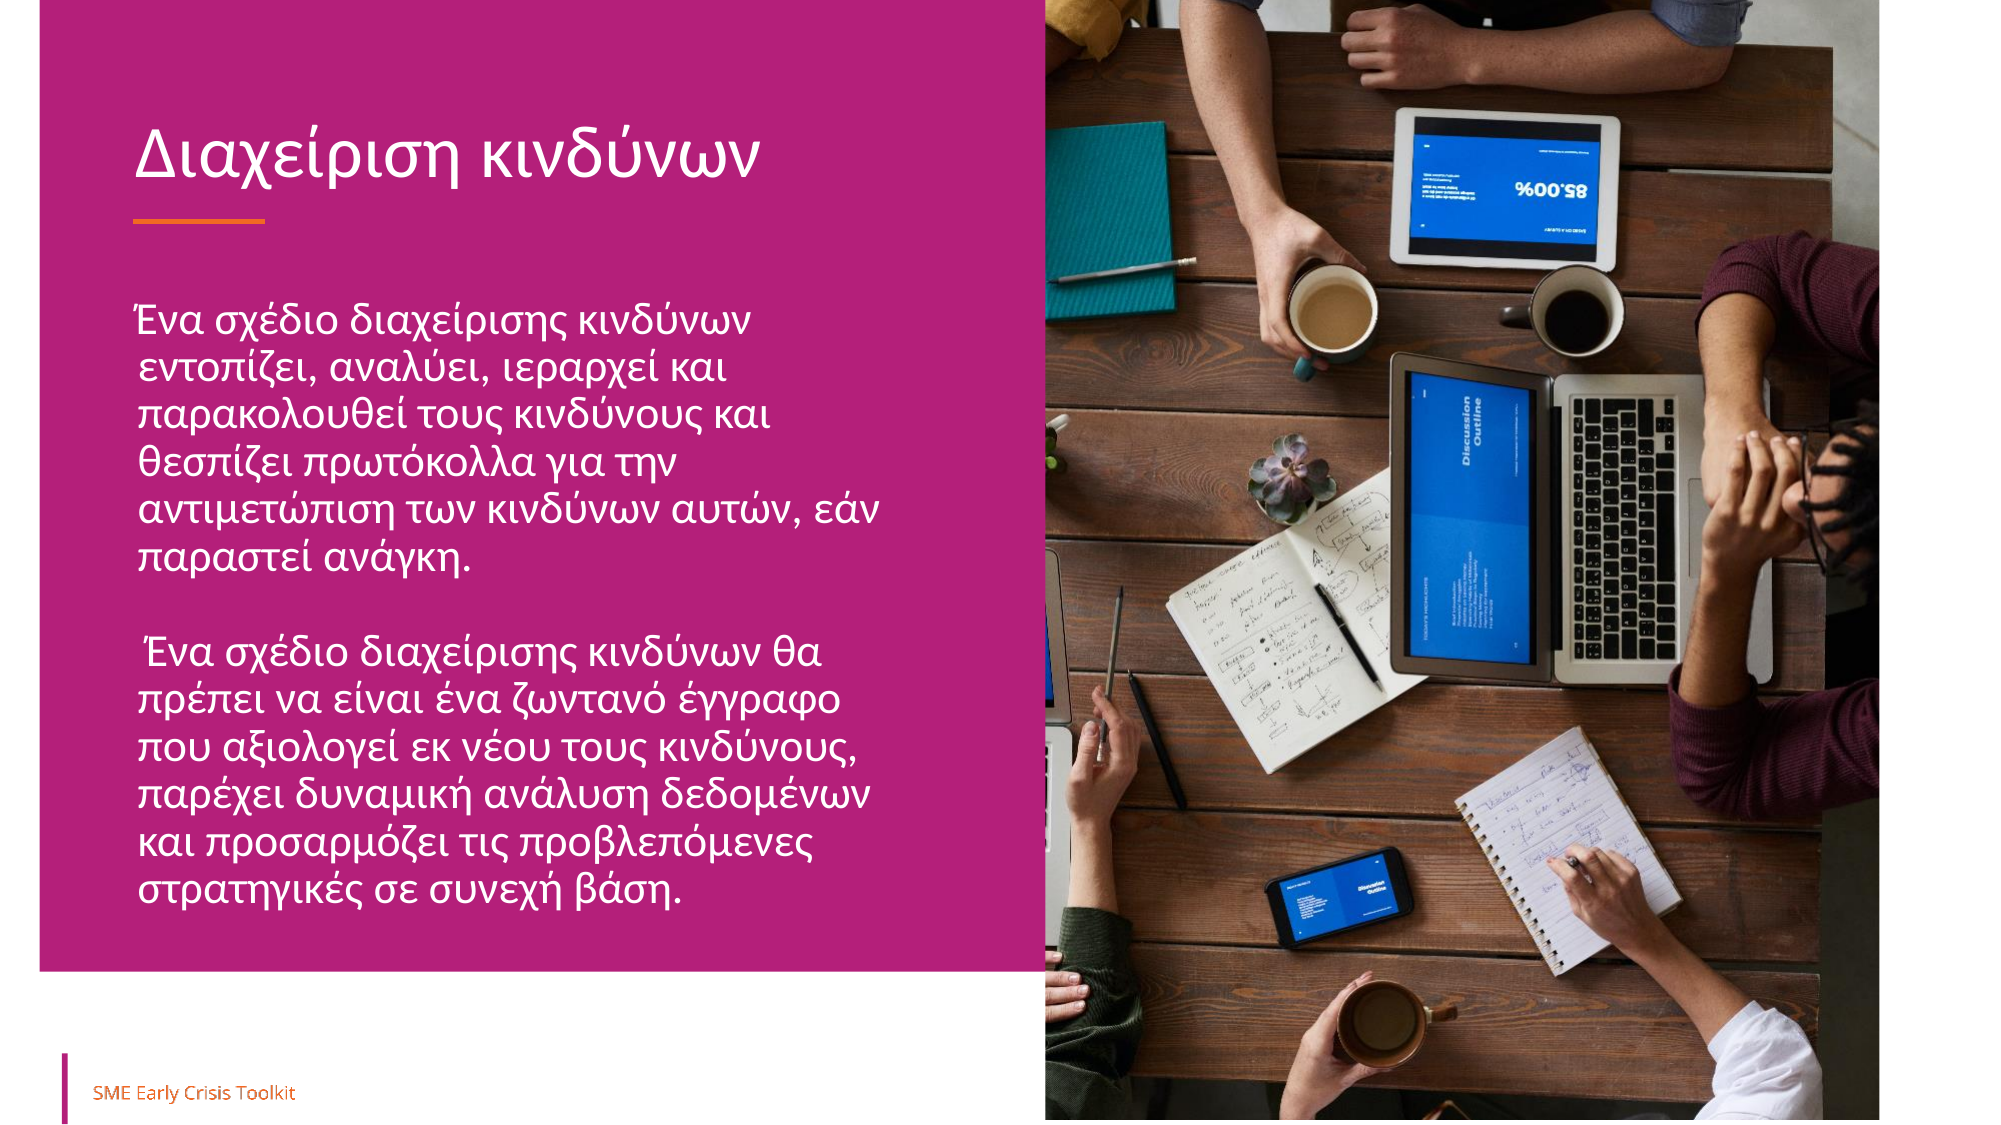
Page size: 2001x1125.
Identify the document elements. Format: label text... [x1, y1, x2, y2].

picture [1045, 0, 1880, 1120]
list Ένα σχέδιο διαχείρισης κινδύνων εντοπίζει, αναλύει, ιεραρχεί και παρακολουθεί τους κινδύνους και θεσπίζει πρωτόκολλα για την αντιμετώπιση των κινδύνων αυτών, εάν παραστεί ανάγκη. Ένα σχέδιο διαχείρισης κινδύνων θα πρέπει να είναι ένα ζωντανό έγγραφο που αξιολογεί εκ νέου τους κινδύνους, παρέχει δυναμική ανάλυση δεδομένων και προσαρμόζει τις προβλεπόμενες στρατηγικές σε συνεχή βάση. [120, 288, 938, 923]
picture [83, 1080, 295, 1104]
text_box [133, 219, 265, 224]
list Διαχείριση κινδύνων [120, 105, 955, 201]
